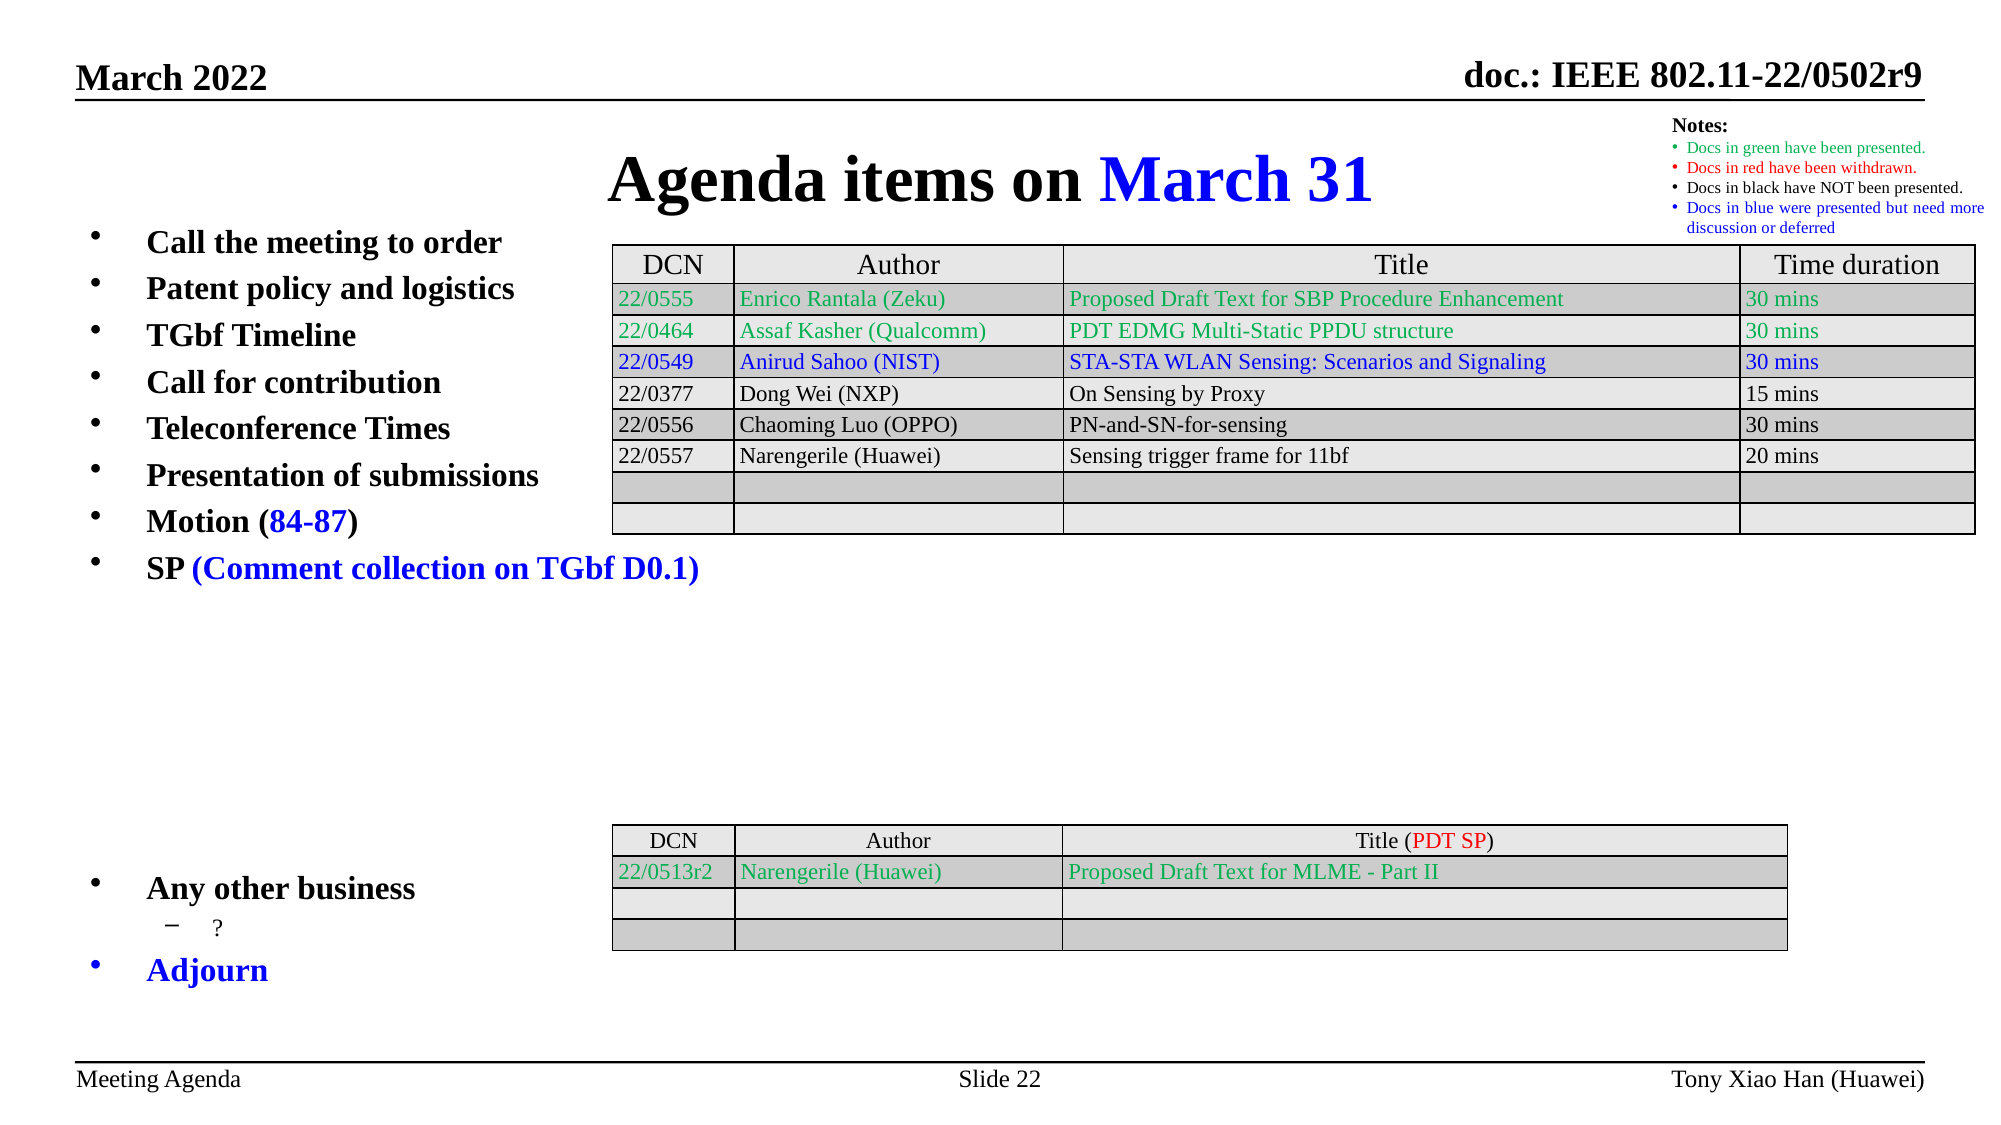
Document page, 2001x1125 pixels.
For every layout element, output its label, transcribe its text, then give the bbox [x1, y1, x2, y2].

table_cell [1741, 504, 1974, 533]
table_cell [613, 920, 734, 950]
table_cell Proposed Draft Text for MLME - Part II [1063, 857, 1787, 887]
table_cell PDT EDMG Multi-Static PPDU structure [1064, 316, 1739, 345]
table_cell [1741, 473, 1974, 502]
table_cell Enrico Rantala (Zeku) [735, 284, 1063, 314]
text_box Agenda items on March 31 [362, 87, 1638, 212]
table_cell Proposed Draft Text for SBP Procedure Enhancement [1064, 284, 1739, 314]
table_cell 30 mins [1741, 347, 1974, 377]
table_cell [735, 504, 1063, 533]
table_cell 15 mins [1741, 378, 1974, 408]
table_cell [613, 504, 733, 533]
table_cell [1063, 889, 1787, 918]
table_header Author [736, 826, 1062, 855]
table_cell [1064, 473, 1739, 502]
text_box Call the meeting to order Patent policy and logistics TGbf Timeline Call for contribution Teleconference Times Presentation of submissions Motion (84-87) SP (Comment collection on TGbf D0.1) Any other business ? Adjourn [75, 212, 1925, 1058]
table_cell [613, 473, 733, 502]
table_cell Sensing trigger frame for 11bf [1064, 441, 1739, 471]
table_header Title (PDT SP) [1063, 826, 1787, 855]
table_cell Narengerile (Huawei) [736, 857, 1062, 887]
table_header DCN [613, 246, 733, 283]
table_cell 22/0464 [613, 316, 733, 345]
table_cell 22/0557 [613, 441, 733, 471]
table_cell [735, 473, 1063, 502]
table_cell Chaoming Luo (OPPO) [735, 410, 1063, 439]
table_cell 30 mins [1741, 284, 1974, 314]
table_cell 22/0555 [613, 284, 733, 314]
table_cell [613, 889, 734, 918]
table_cell STA-STA WLAN Sensing: Scenarios and Signaling [1064, 347, 1739, 377]
table_cell PN-and-SN-for-sensing [1064, 410, 1739, 439]
table_cell 30 mins [1741, 410, 1974, 439]
table_cell Anirud Sahoo (NIST) [735, 347, 1063, 377]
table_cell 22/0556 [613, 410, 733, 439]
table_cell 30 mins [1741, 316, 1974, 345]
table_cell Assaf Kasher (Qualcomm) [735, 316, 1063, 345]
table_cell 22/0377 [613, 378, 733, 408]
table_cell 20 mins [1741, 441, 1974, 471]
table_header Title [1064, 246, 1739, 283]
table_cell Narengerile (Huawei) [735, 441, 1063, 471]
table_header Time duration [1741, 246, 1974, 283]
table_header Author [735, 246, 1063, 283]
table_header DCN [613, 826, 734, 855]
table_cell Dong Wei (NXP) [735, 378, 1063, 408]
table_cell [1064, 504, 1739, 533]
table_cell On Sensing by Proxy [1064, 378, 1739, 408]
table_cell [736, 889, 1062, 918]
table_cell [1063, 920, 1787, 950]
table_cell 22/0549 [613, 347, 733, 377]
table_cell [736, 920, 1062, 950]
table_cell 22/0513r2 [613, 857, 734, 887]
text_box Notes: Docs in green have been presented. Docs in red have been withdrawn. Docs in black have NOT been presented. Docs in blue were presented but need more discussion or deferred [1657, 104, 2000, 246]
